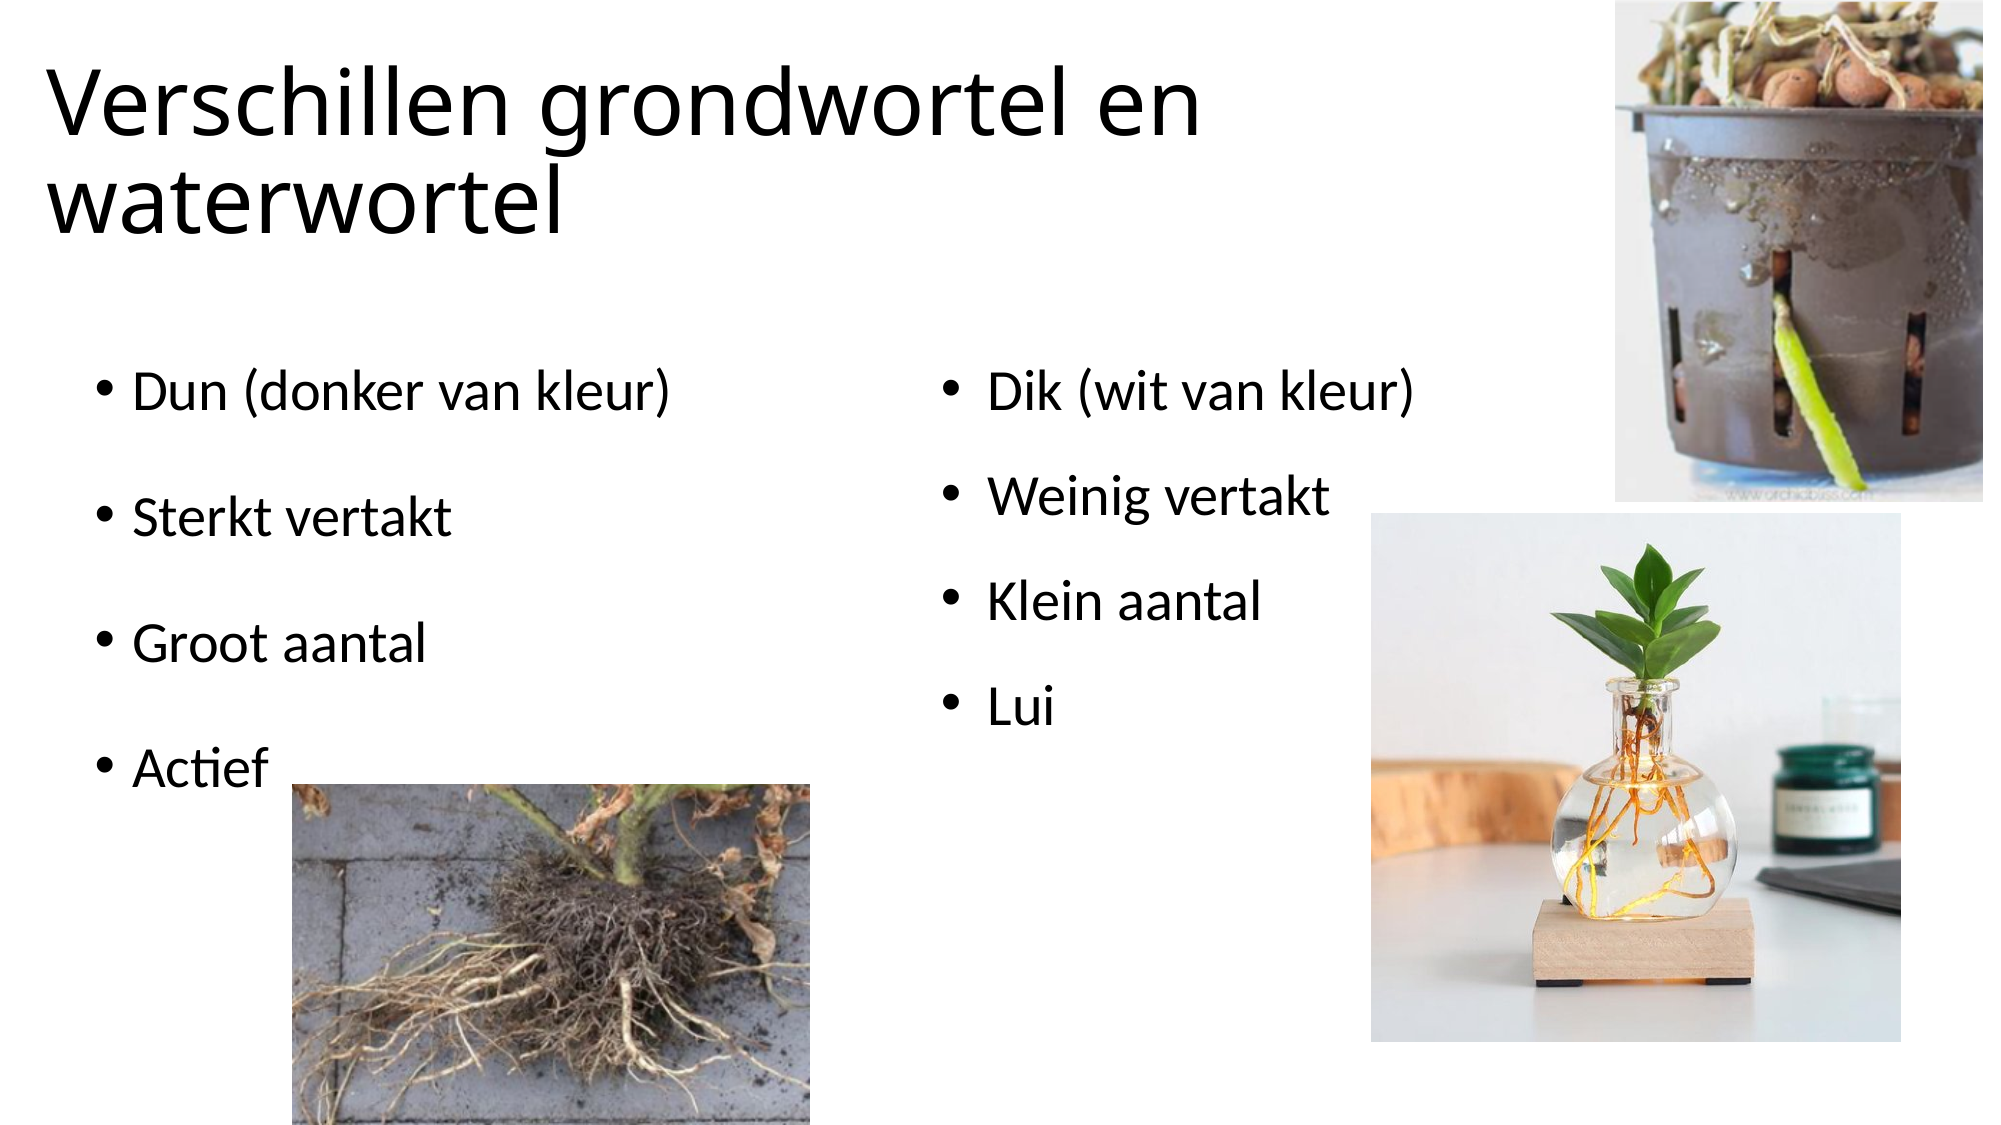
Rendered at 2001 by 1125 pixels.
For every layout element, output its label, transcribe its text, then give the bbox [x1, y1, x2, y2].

picture [1371, 512, 1901, 1042]
title Verschillen grondwortel en waterwortel [31, 46, 1615, 264]
list Dun (donker van kleur) Sterkt vertakt Groot aantal Actief [79, 309, 824, 1024]
picture [292, 784, 810, 1125]
picture [1615, 0, 1983, 502]
text_box Dik (wit van kleur) Weinig vertakt Klein aantal Lui [926, 309, 1670, 745]
